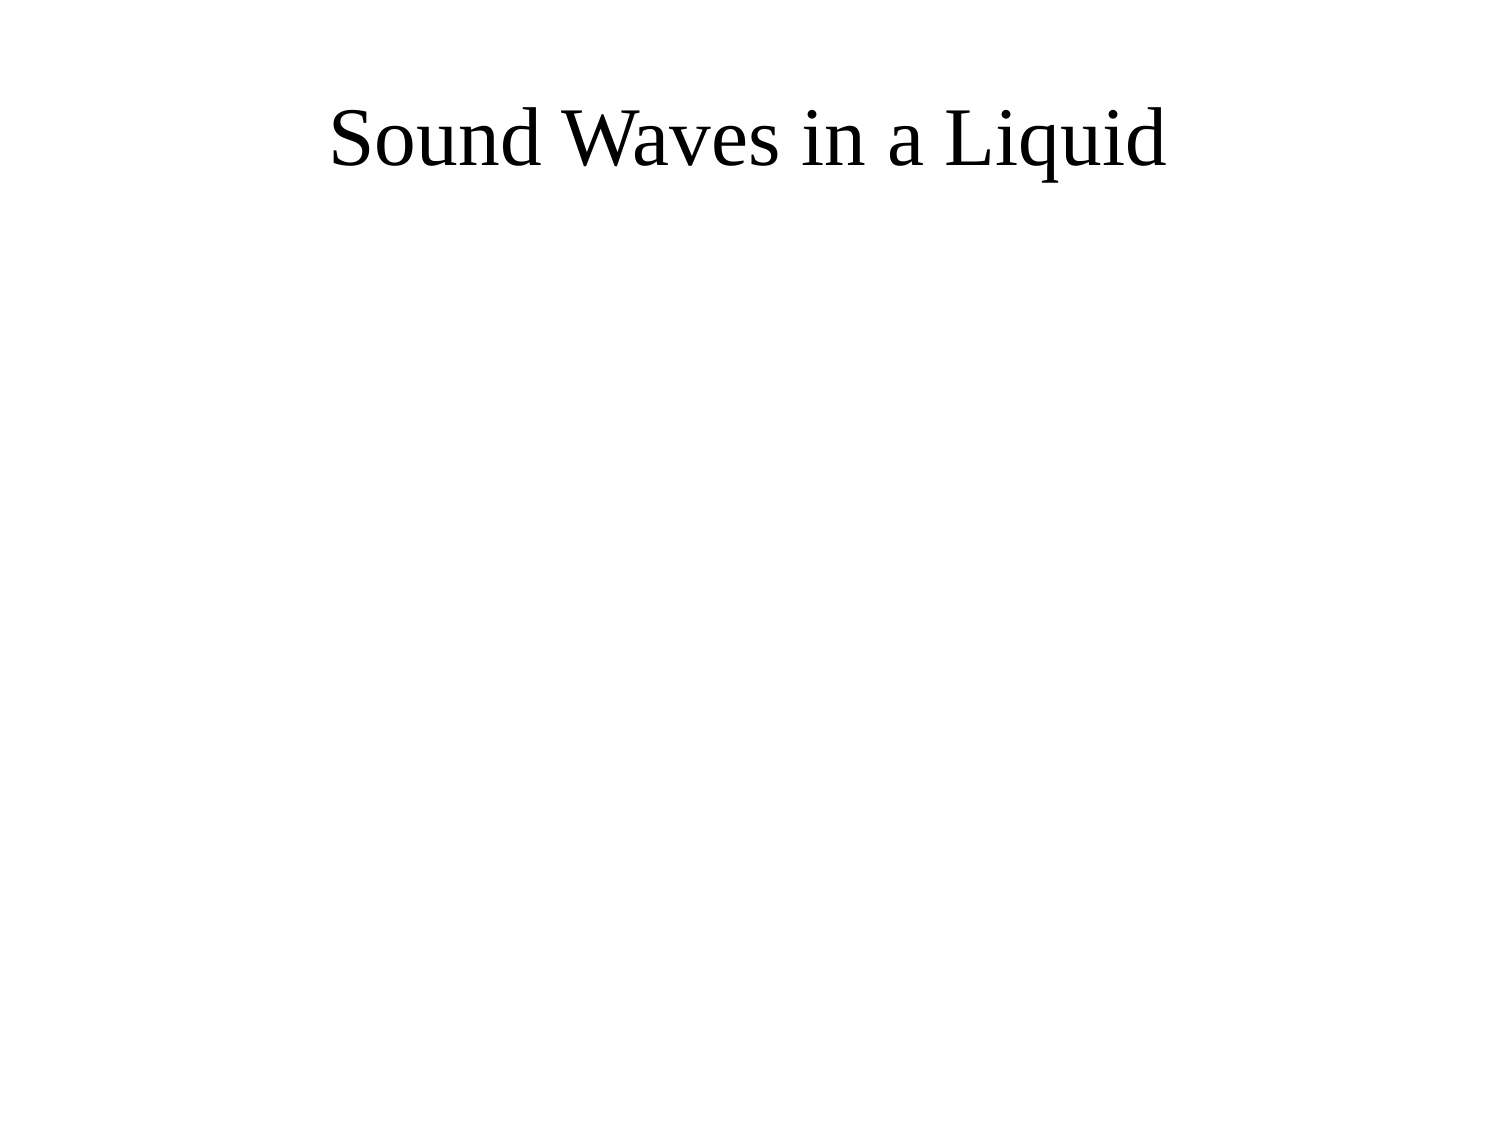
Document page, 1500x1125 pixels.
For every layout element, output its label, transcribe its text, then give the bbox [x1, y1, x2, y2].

text_box Sound Waves in a Liquid [292, 75, 1205, 190]
